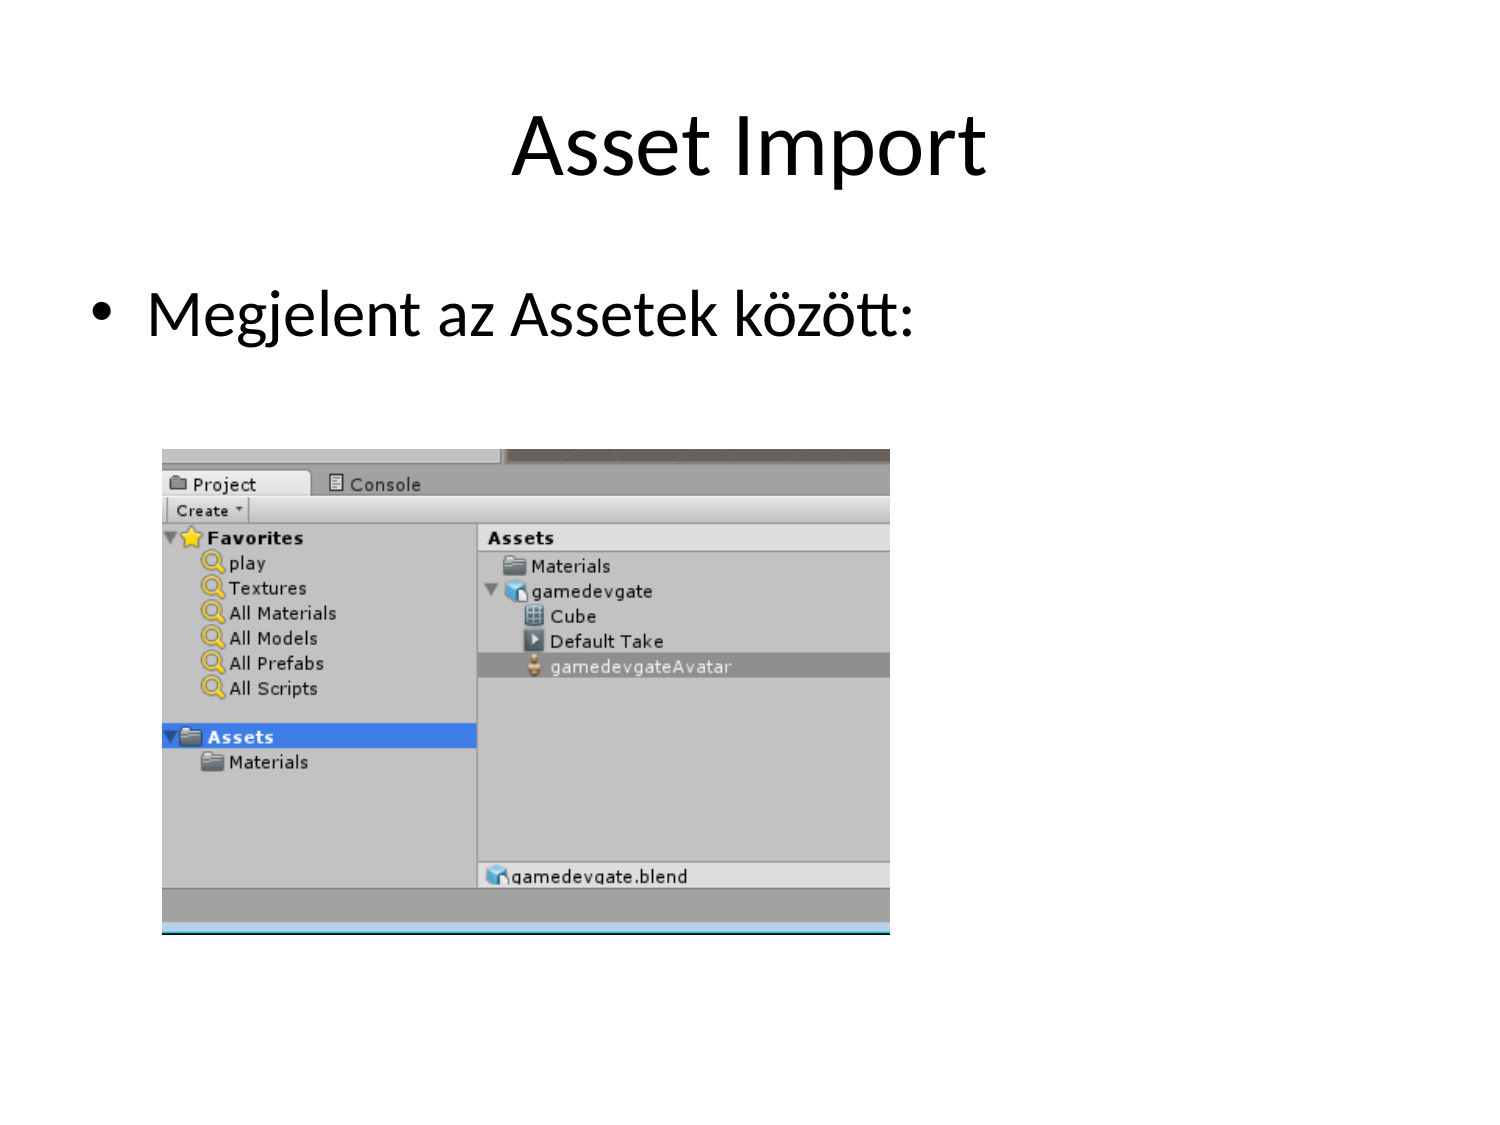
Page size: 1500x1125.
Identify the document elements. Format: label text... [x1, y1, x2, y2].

title Asset Import [75, 45, 1425, 233]
picture [162, 449, 890, 935]
list Megjelent az Assetek között: [75, 262, 1425, 363]
